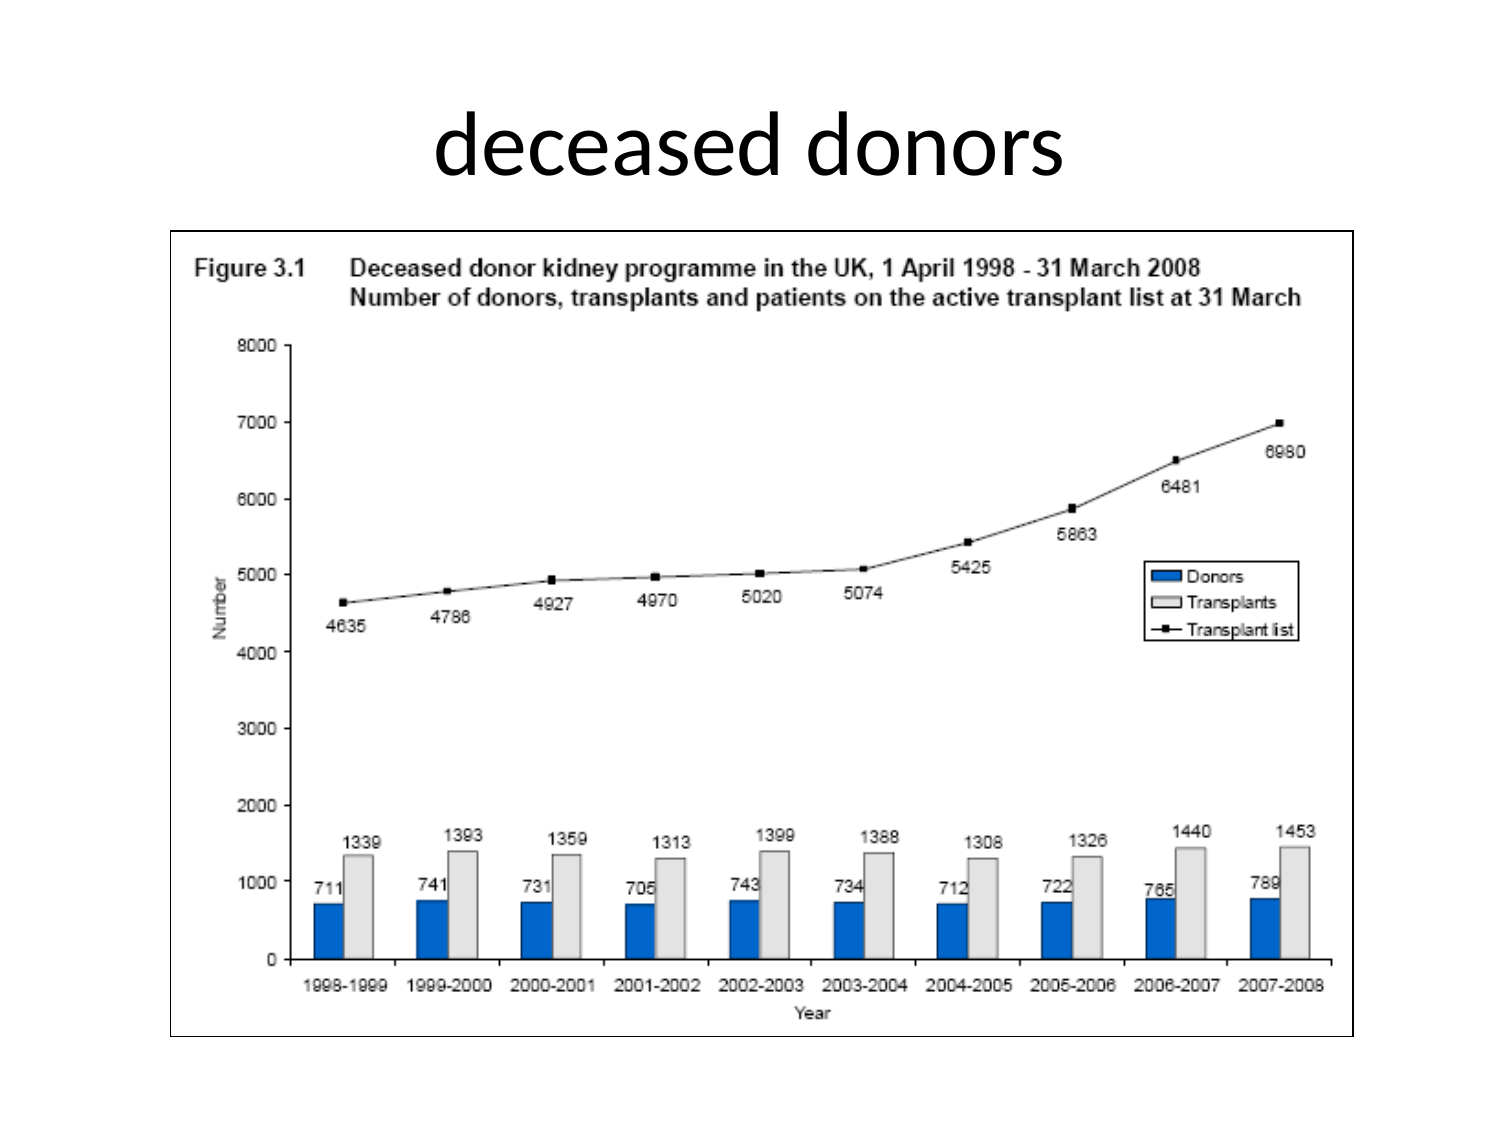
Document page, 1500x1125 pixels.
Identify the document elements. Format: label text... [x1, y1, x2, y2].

title deceased donors [74, 44, 1426, 233]
picture [170, 231, 1353, 1036]
